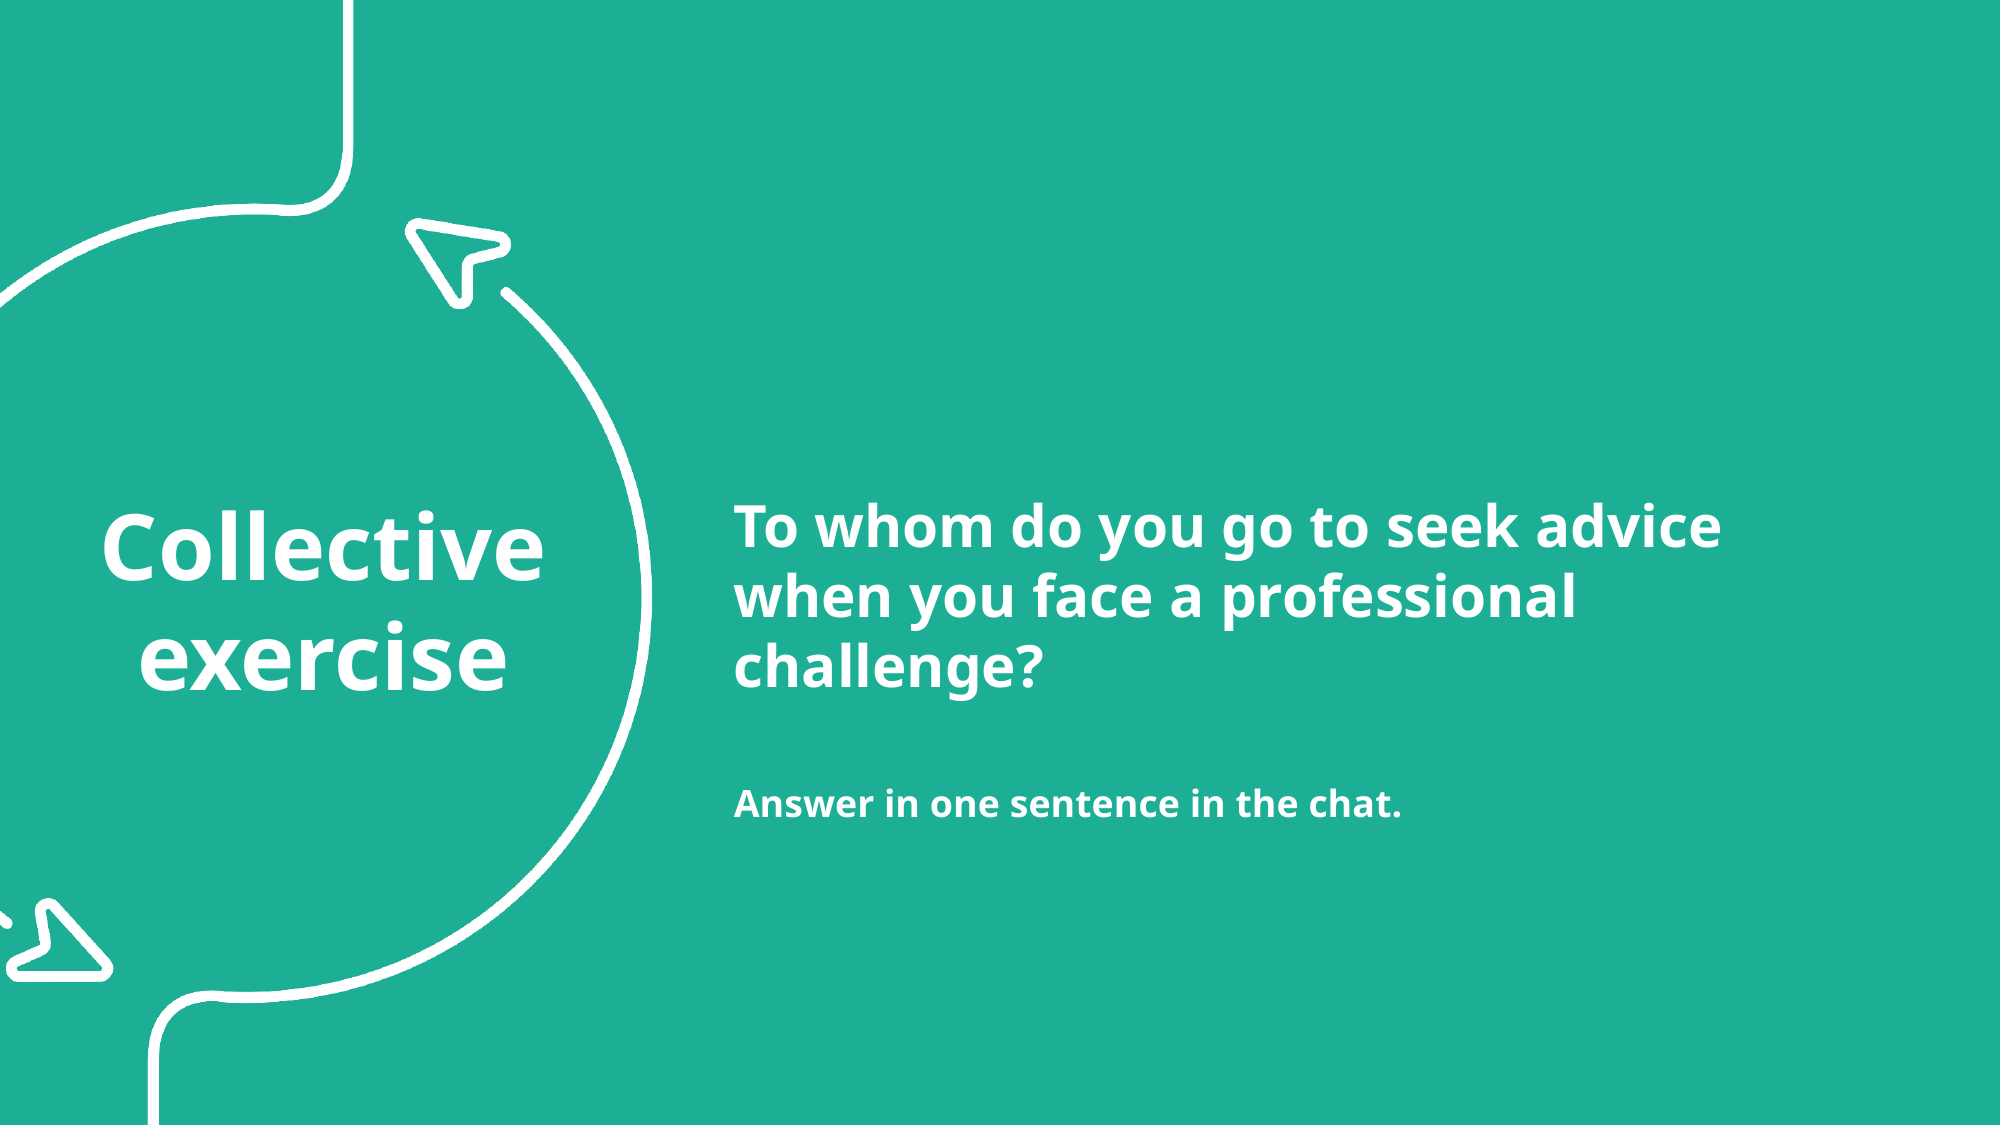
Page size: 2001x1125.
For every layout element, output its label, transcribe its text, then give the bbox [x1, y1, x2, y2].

picture [0, 0, 754, 1125]
text_box Collective exercise [70, 481, 577, 717]
text_box Answer in one sentence in the chat. [718, 772, 1628, 833]
text_box To whom do you go to seek advice when you face a professional challenge? [718, 481, 1881, 707]
